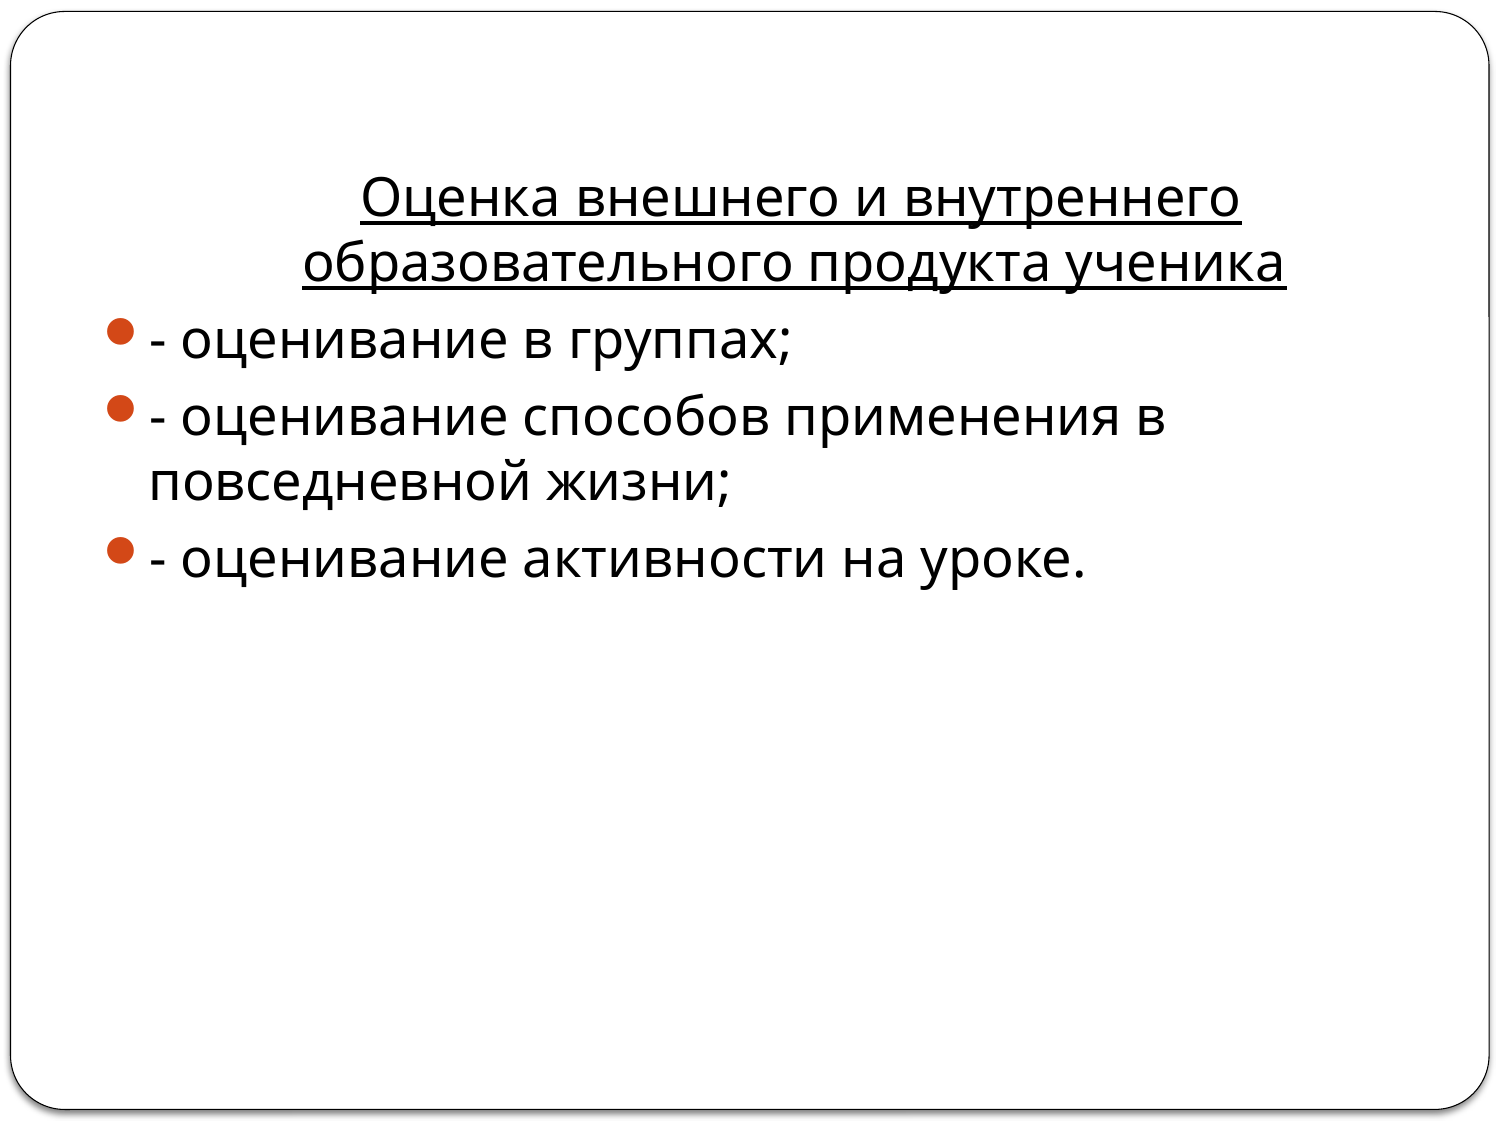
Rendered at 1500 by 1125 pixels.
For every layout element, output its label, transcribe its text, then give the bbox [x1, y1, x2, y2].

list Оценка внешнего и внутреннего образовательного продукта ученика - оценивание в группах; - оценивание способов применения в повседневной жизни; - оценивание активности на уроке. [88, 78, 1500, 1125]
